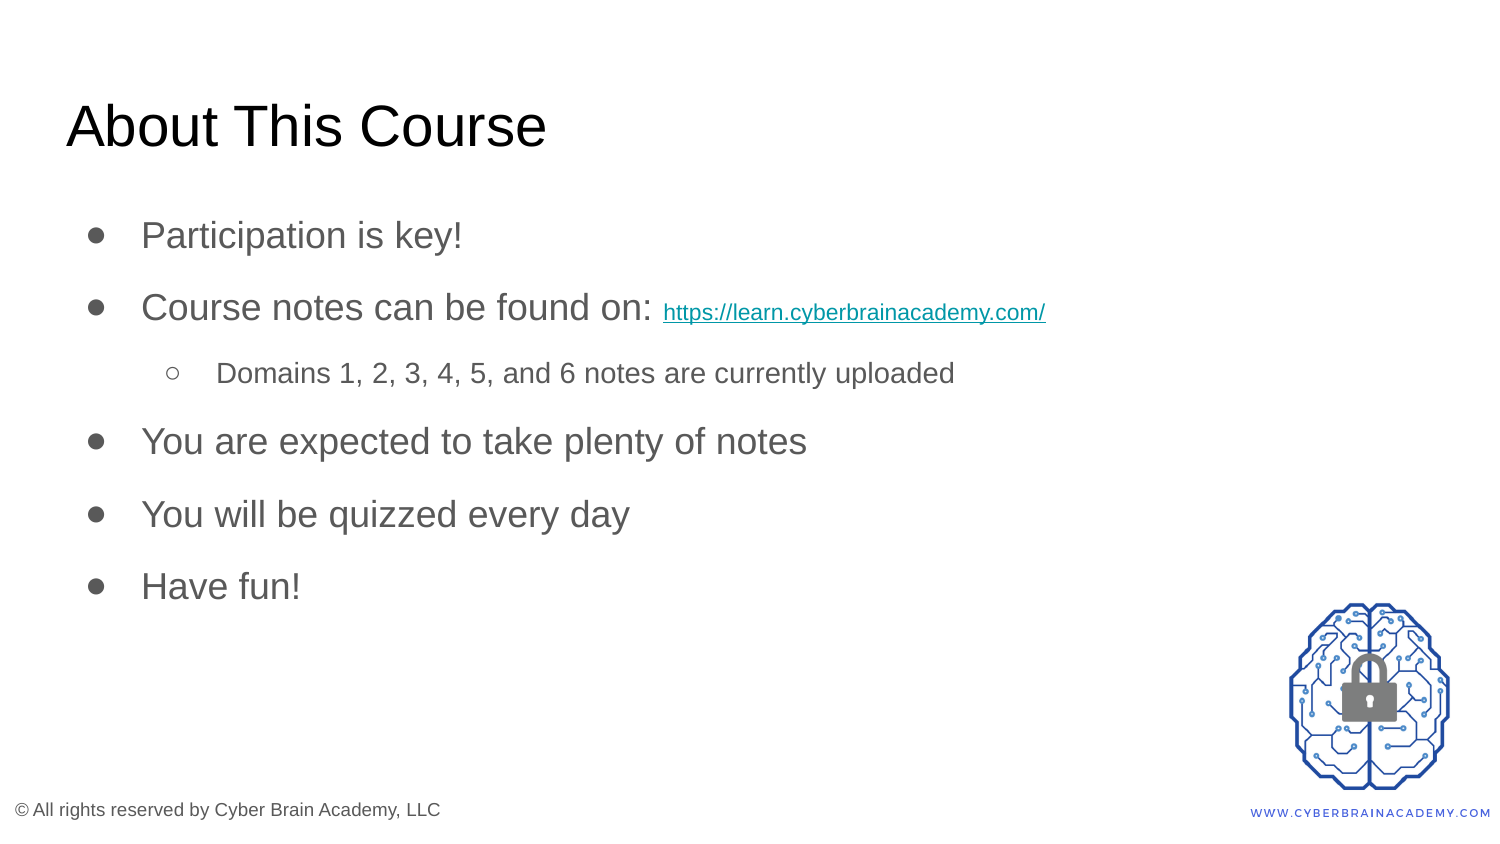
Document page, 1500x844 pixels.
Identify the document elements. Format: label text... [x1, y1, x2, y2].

title About This Course [51, 72, 1449, 167]
list Participation is key! Course notes can be found on: https://learn.cyberbrainacademy.com/ Domains 1, 2, 3, 4, 5, and 6 notes are currently uploaded You are expected to take plenty of notes You will be quizzed every day Have fun! [51, 189, 1449, 750]
picture [1242, 586, 1500, 844]
